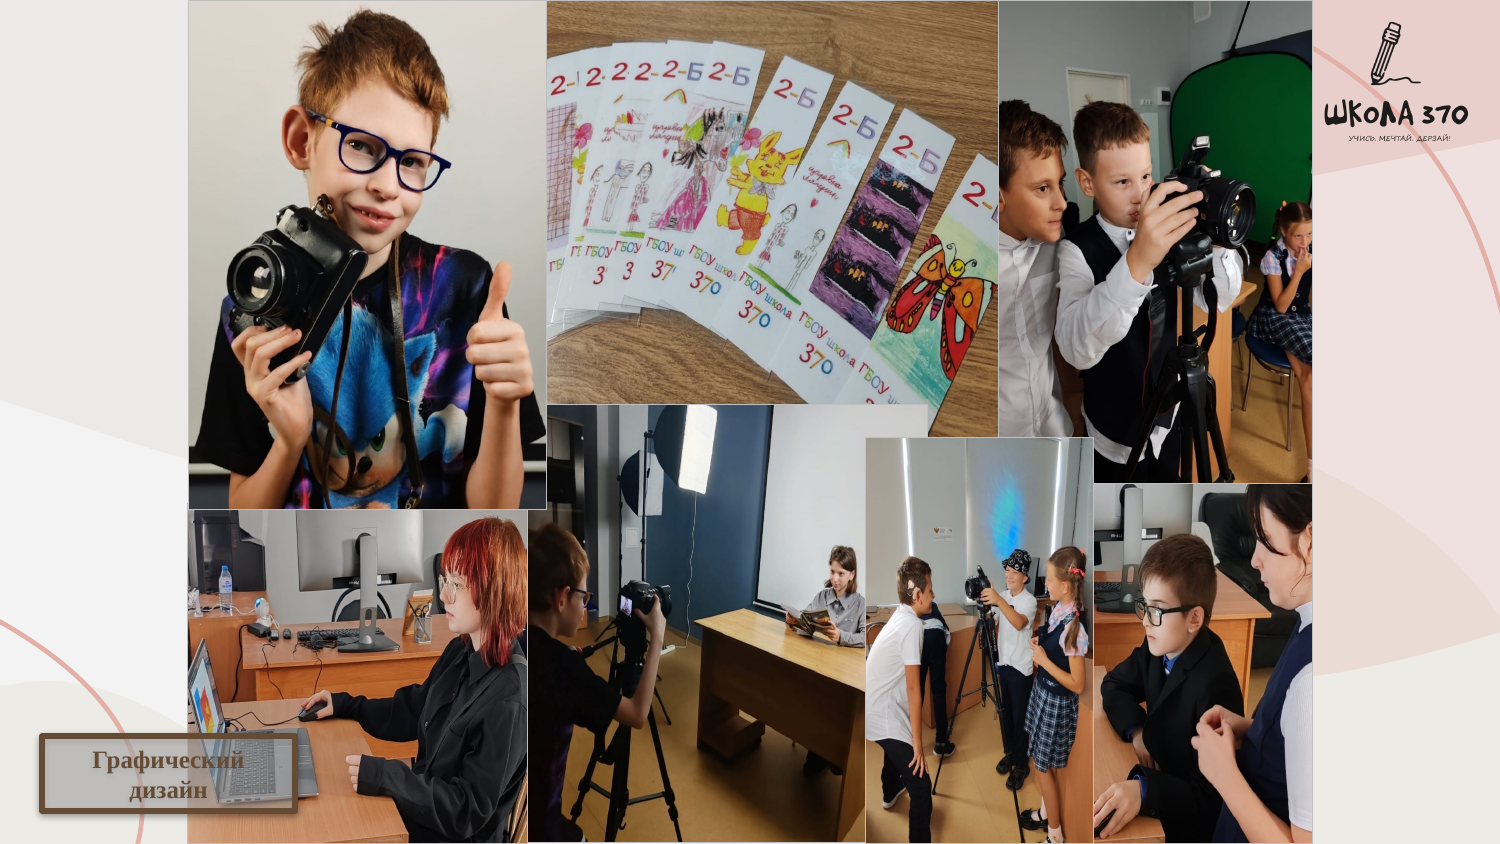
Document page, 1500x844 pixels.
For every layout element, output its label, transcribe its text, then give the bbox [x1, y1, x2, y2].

picture [187, 0, 1480, 844]
text_box Графический дизайн [39, 733, 182, 814]
